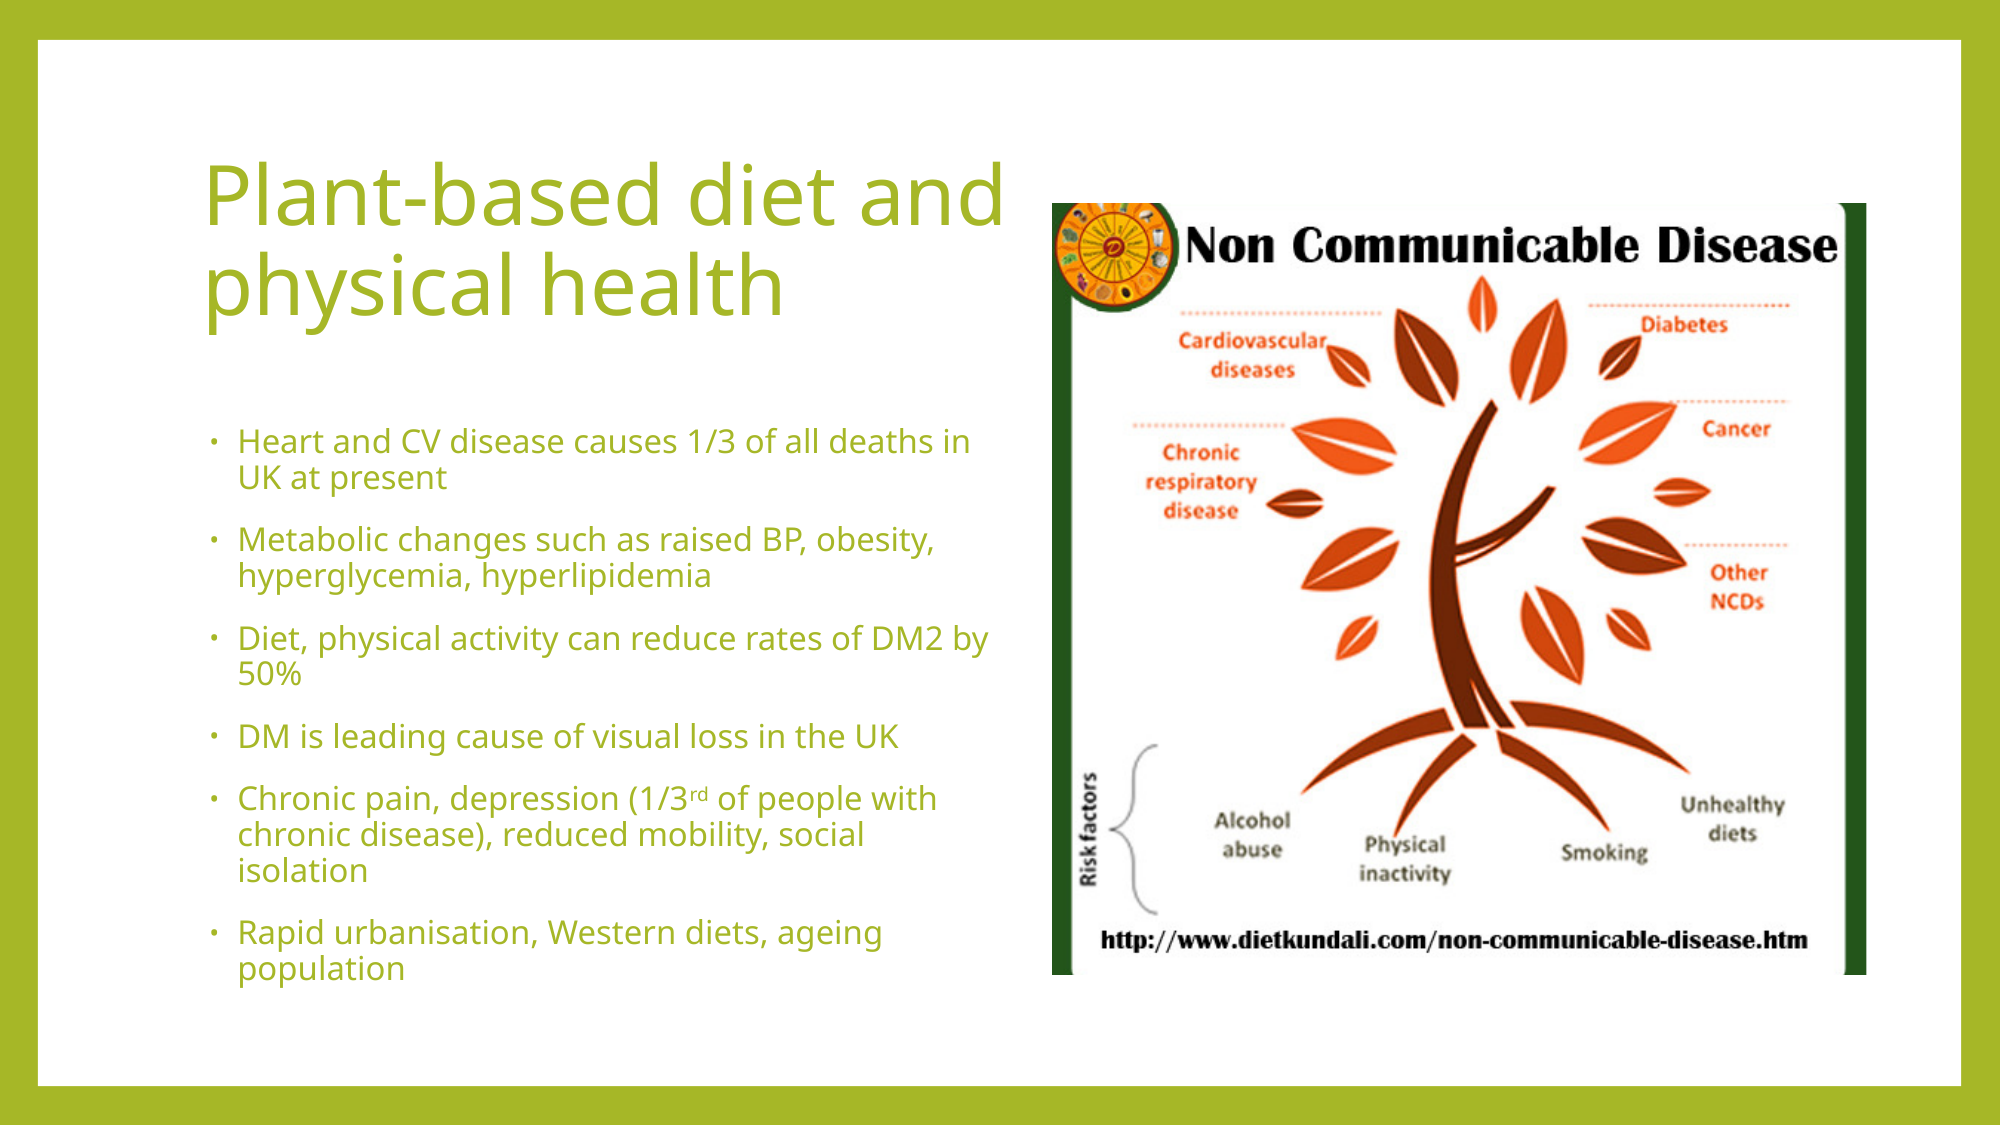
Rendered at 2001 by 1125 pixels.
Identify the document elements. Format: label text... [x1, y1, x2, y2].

title Plant-based diet and physical health [187, 125, 1041, 362]
picture [1051, 202, 1867, 976]
list Heart and CV disease causes 1/3 of all deaths in UK at present Metabolic changes such as raised BP, obesity, hyperglycemia, hyperlipidemia Diet, physical activity can reduce rates of DM2 by 50% DM is leading cause of visual loss in the UK Chronic pain, depression (1/3rd of people with chronic disease), reduced mobility, social isolation Rapid urbanisation, Western diets, ageing population [187, 417, 1022, 1000]
